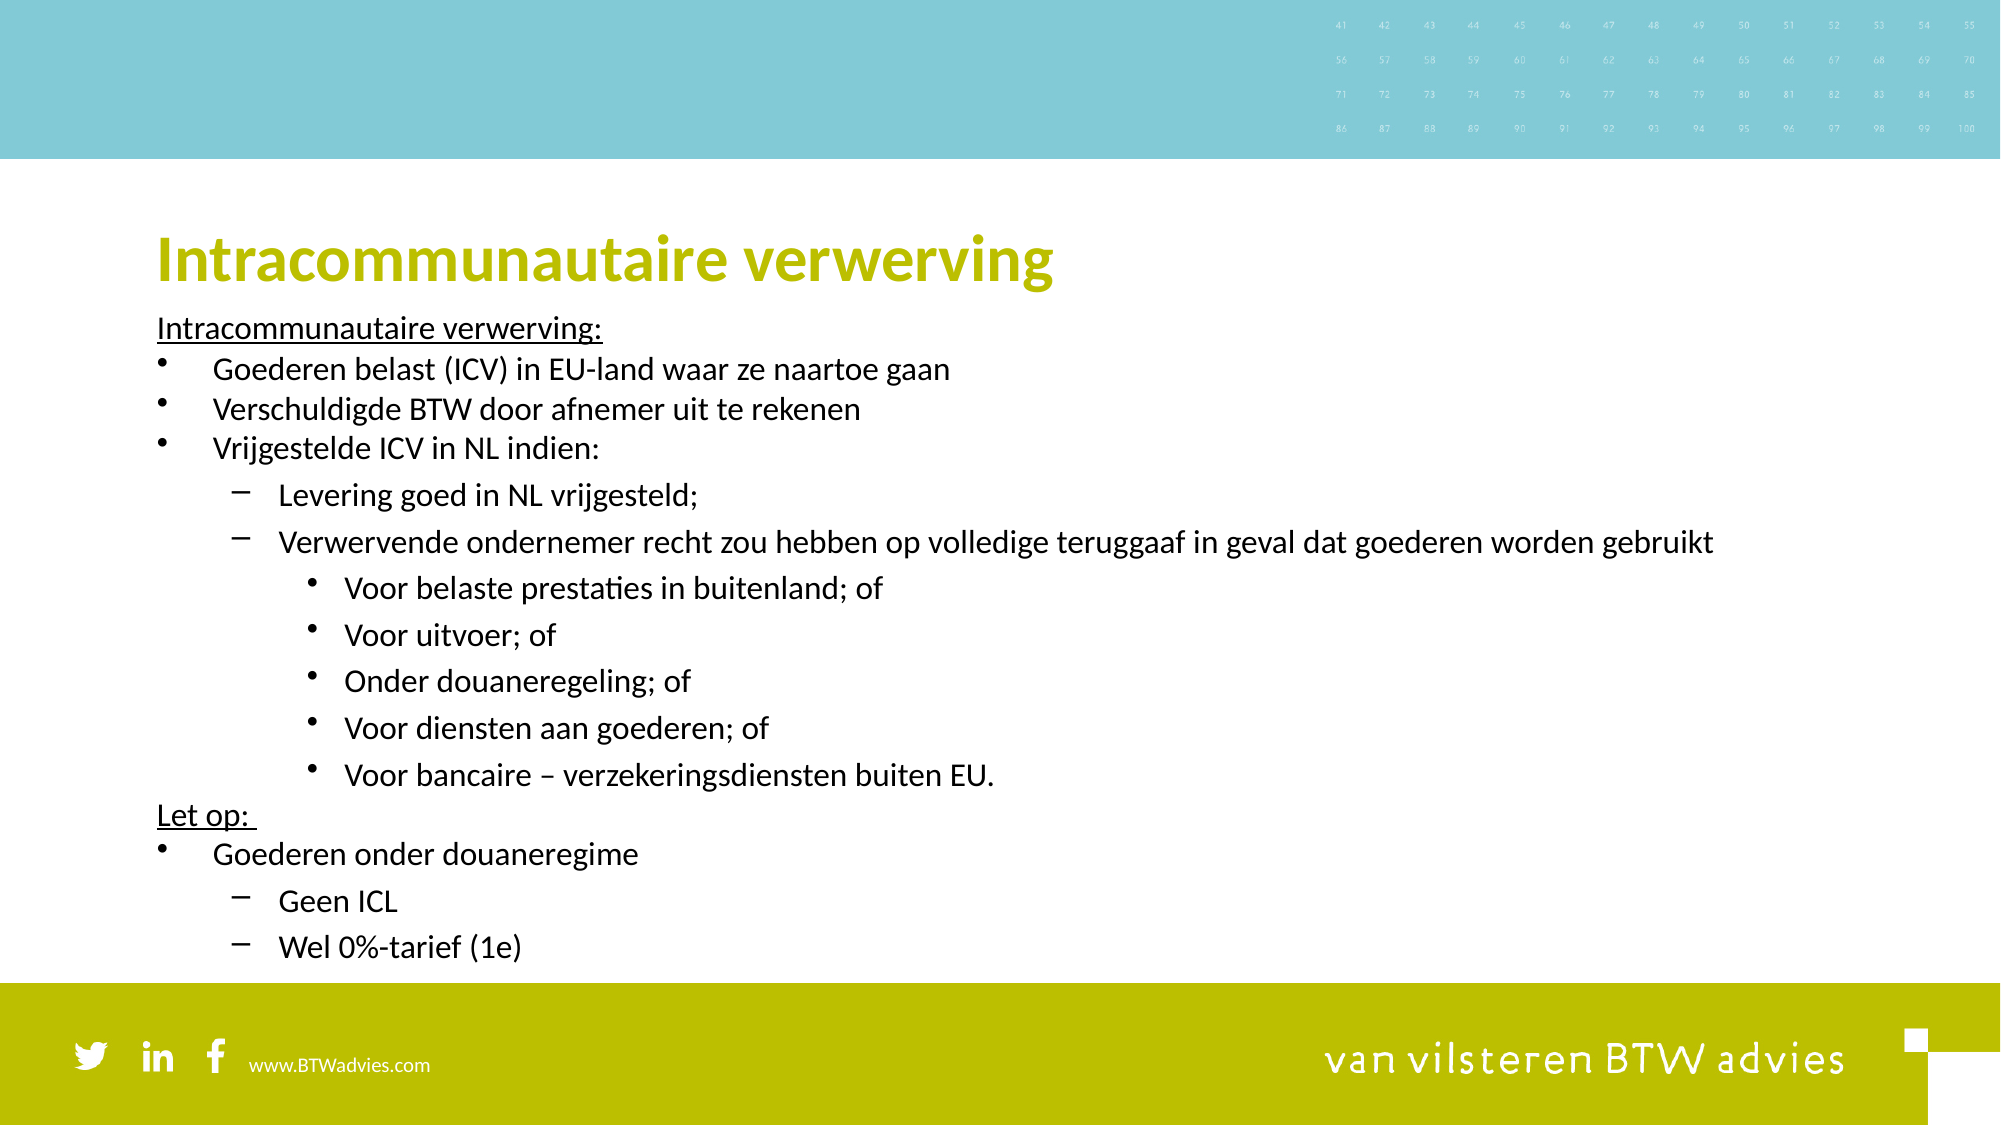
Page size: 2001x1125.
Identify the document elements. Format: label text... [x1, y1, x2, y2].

picture [0, 0, 2001, 1125]
list Intracommunautaire verwerving: Goederen belast (ICV) in EU-land waar ze naartoe gaan Verschuldigde BTW door afnemer uit te rekenen Vrijgestelde ICV in NL indien: Levering goed in NL vrijgesteld; Verwervende ondernemer recht zou hebben op volledige teruggaaf in geval dat goederen worden gebruikt Voor belaste prestaties in buitenland; of Voor uitvoer; of Onder douaneregeling; of Voor diensten aan goederen; of Voor bancaire – verzekeringsdiensten buiten EU. Let op: Goederen onder douaneregime Geen ICL Wel 0%-tarief (1e) [142, 299, 1842, 826]
title Intracommunautaire verwerving [142, 207, 1842, 299]
